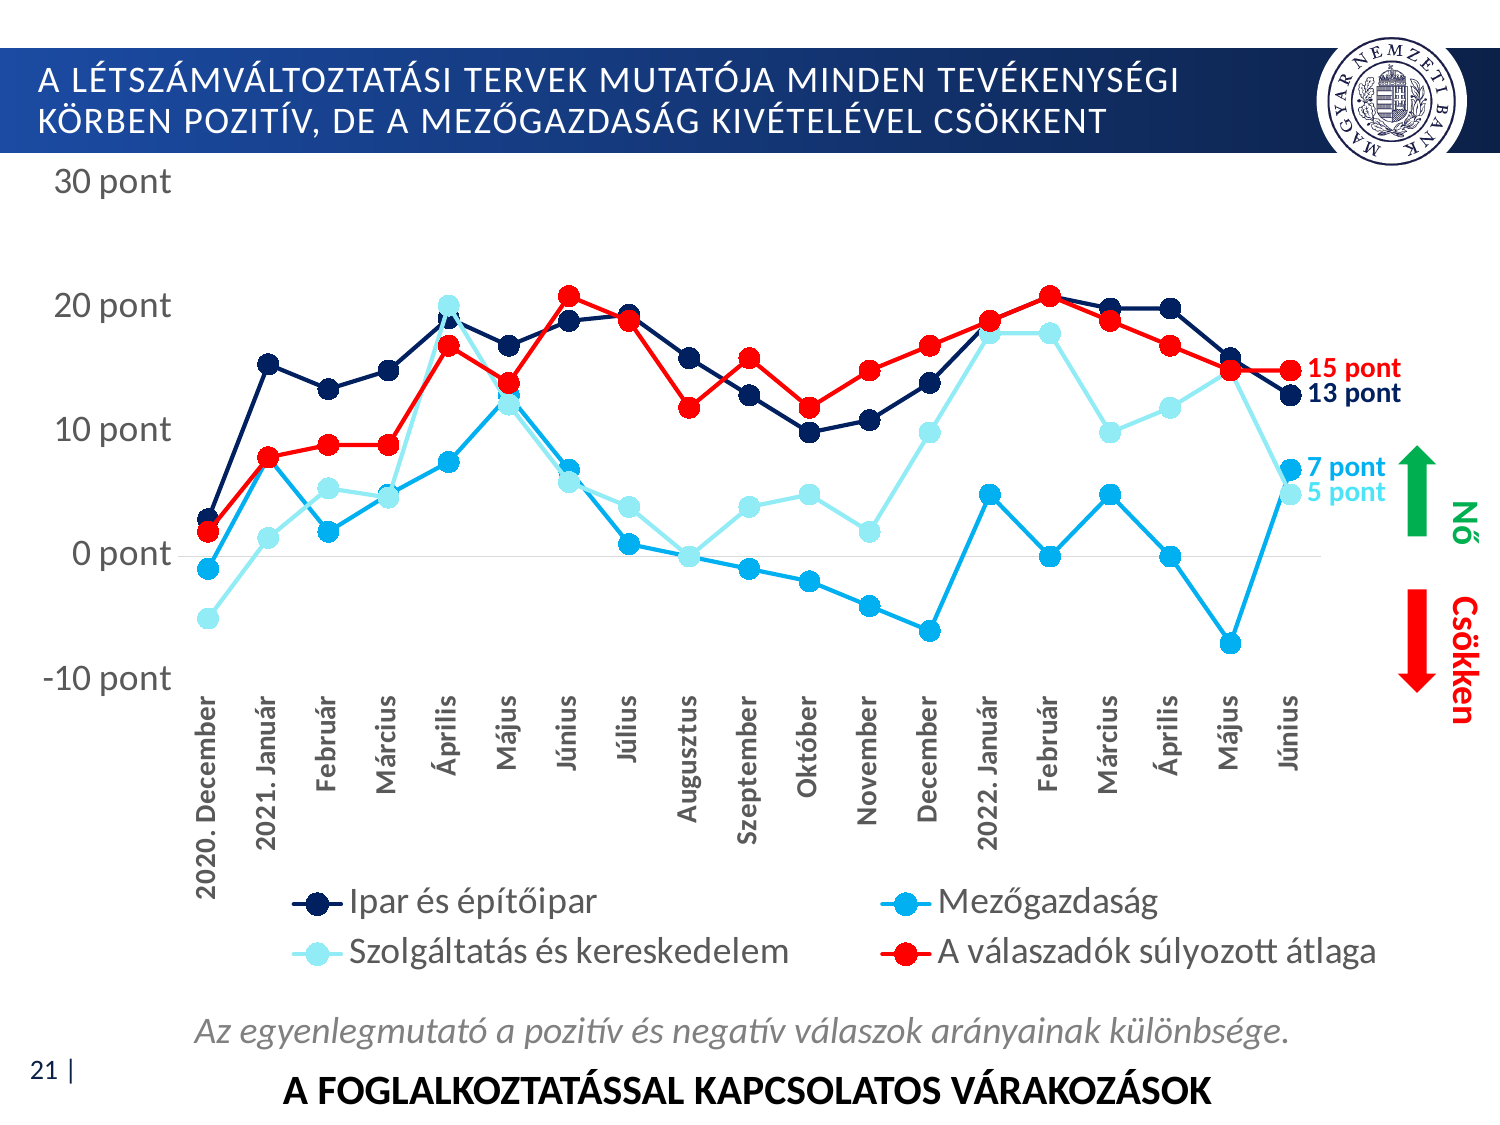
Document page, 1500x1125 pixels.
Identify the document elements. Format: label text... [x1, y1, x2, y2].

text_box Az egyenlegmutató a pozitív és negatív válaszok arányainak különbsége. A Foglalkoztatással kapcsolatos várakozások [125, 999, 1370, 1121]
title A létszámváltoztatási tervek mutatója minden tevékenységi körben pozitív, de a mezőgazdaság kivételével csökkent [22, 50, 1299, 151]
chart [0, 151, 1500, 999]
picture [1327, 36, 1457, 151]
